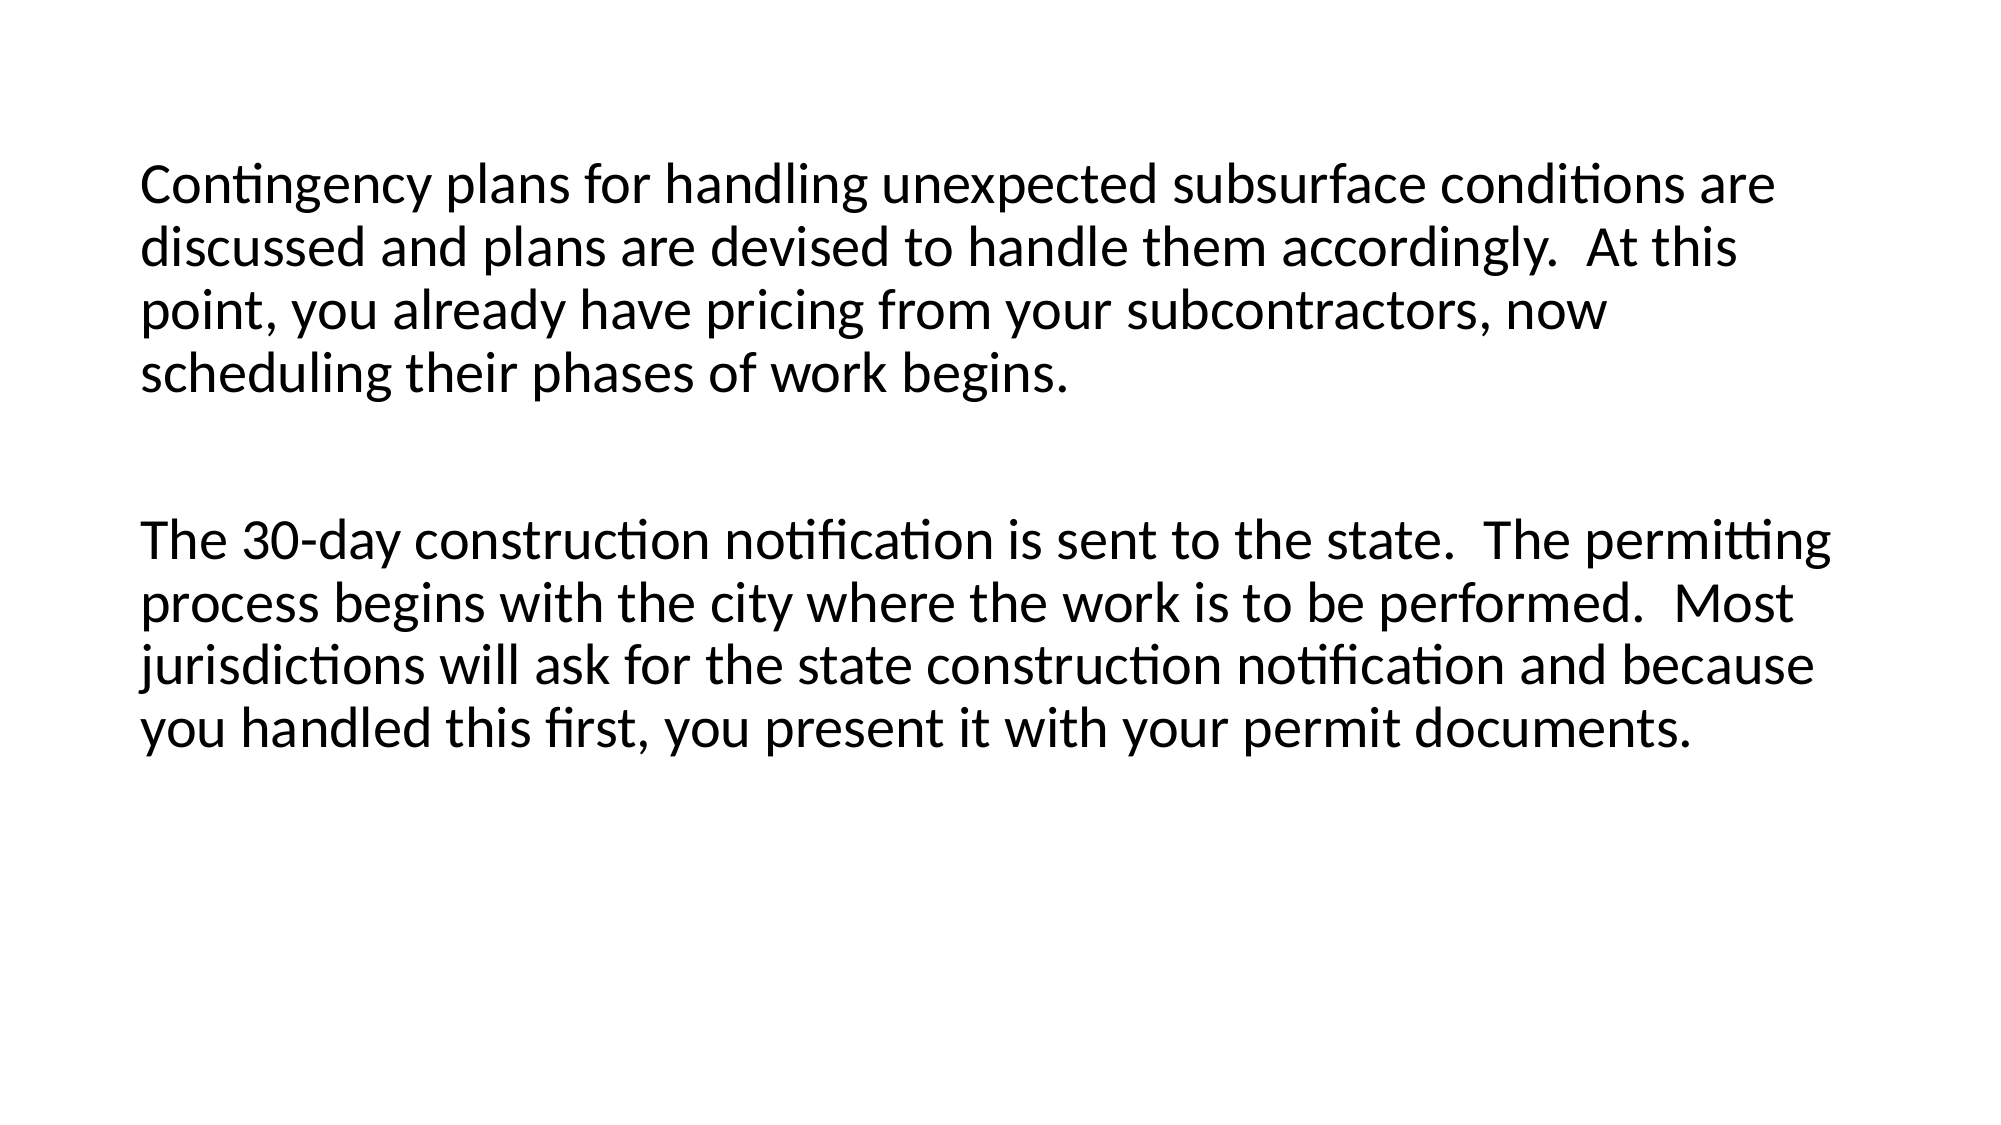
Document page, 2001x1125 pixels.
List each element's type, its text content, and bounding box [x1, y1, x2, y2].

list Contingency plans for handling unexpected subsurface conditions are discussed and plans are devised to handle them accordingly. At this point, you already have pricing from your subcontractors, now scheduling their phases of work begins. The 30-day construction notification is sent to the state. The permitting process begins with the city where the work is to be performed. Most jurisdictions will ask for the state construction notification and because you handled this first, you present it with your permit documents. [125, 55, 1863, 1014]
